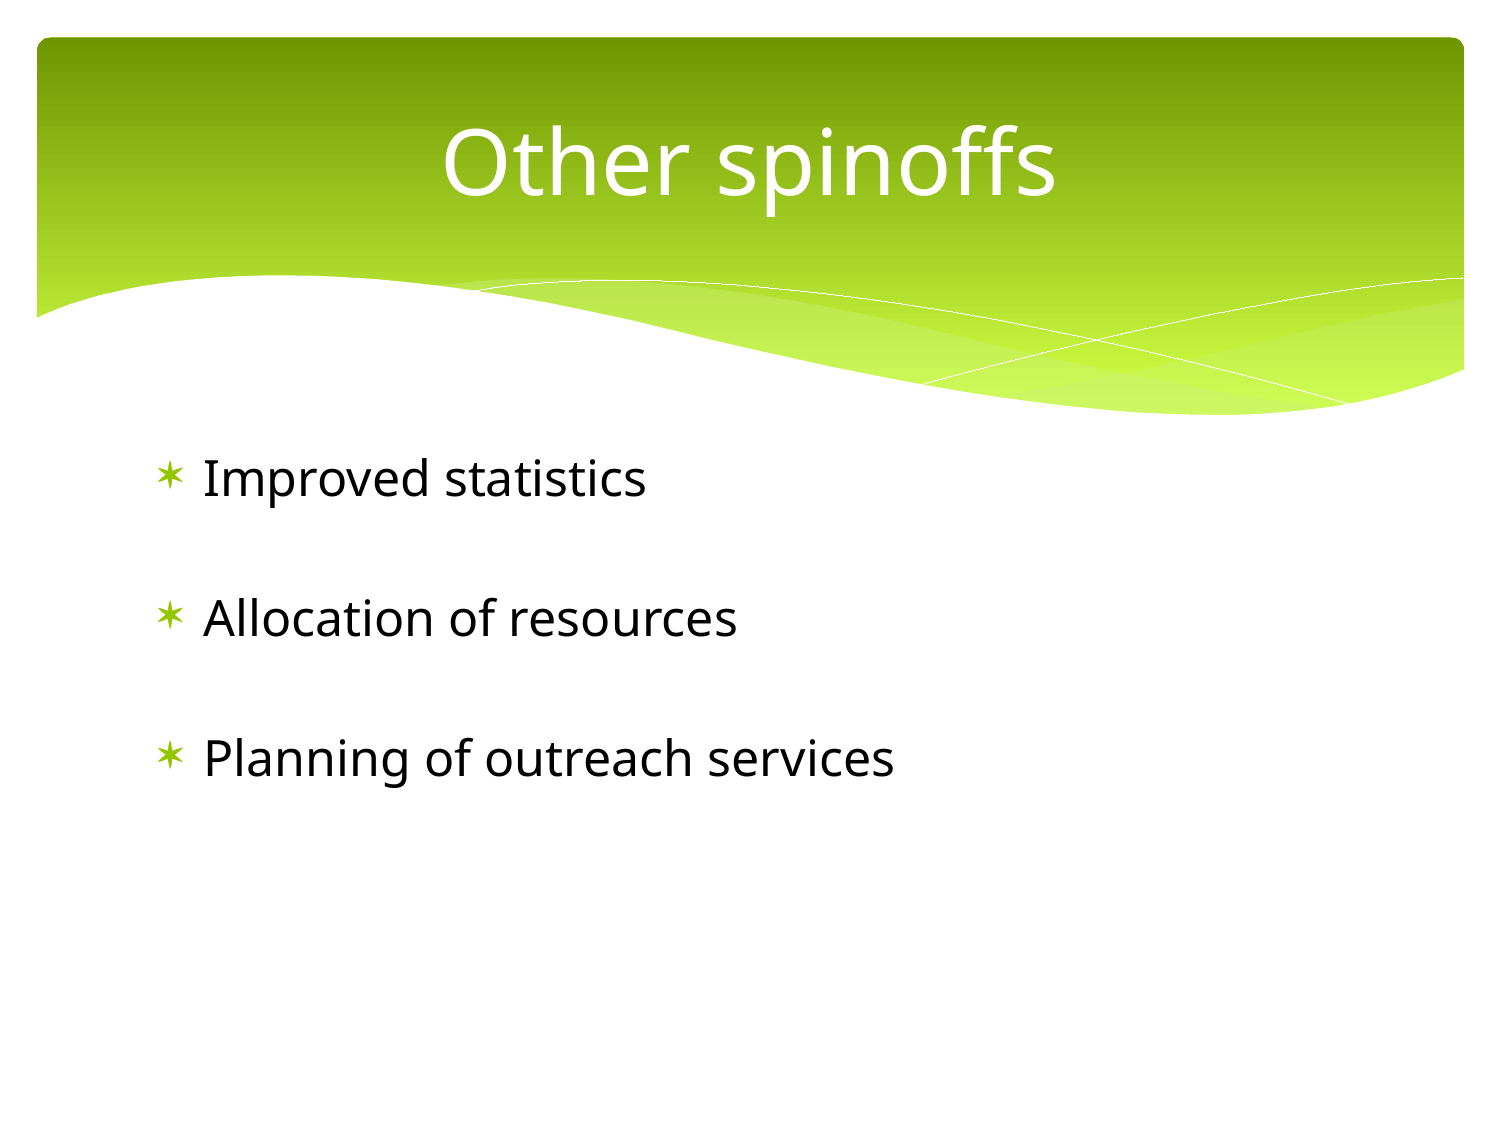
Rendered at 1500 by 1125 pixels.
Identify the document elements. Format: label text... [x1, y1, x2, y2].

title Other spinoffs [75, 55, 1425, 261]
list Improved statistics Allocation of resources Planning of outreach services [143, 438, 1359, 1005]
